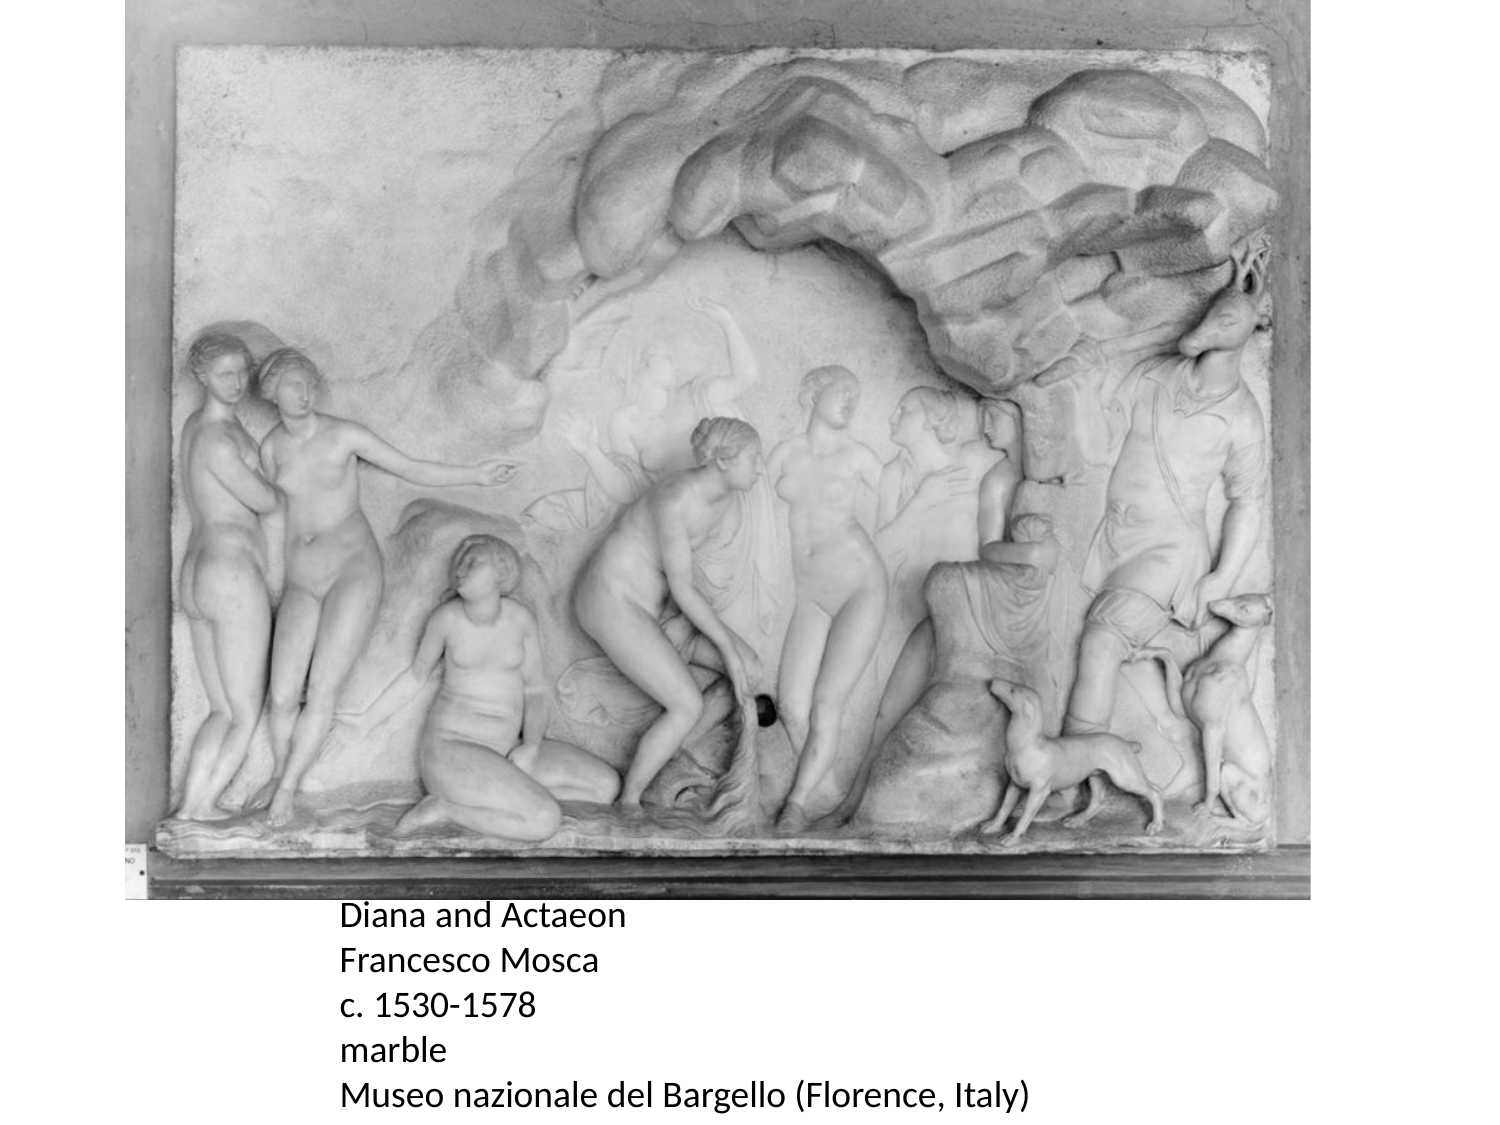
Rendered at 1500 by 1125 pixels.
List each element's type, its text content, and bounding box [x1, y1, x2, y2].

text_box Diana and Actaeon Francesco Mosca c. 1530-1578 marble Museo nazionale del Bargello (Florence, Italy) [324, 909, 1075, 1123]
picture [124, 0, 1311, 901]
